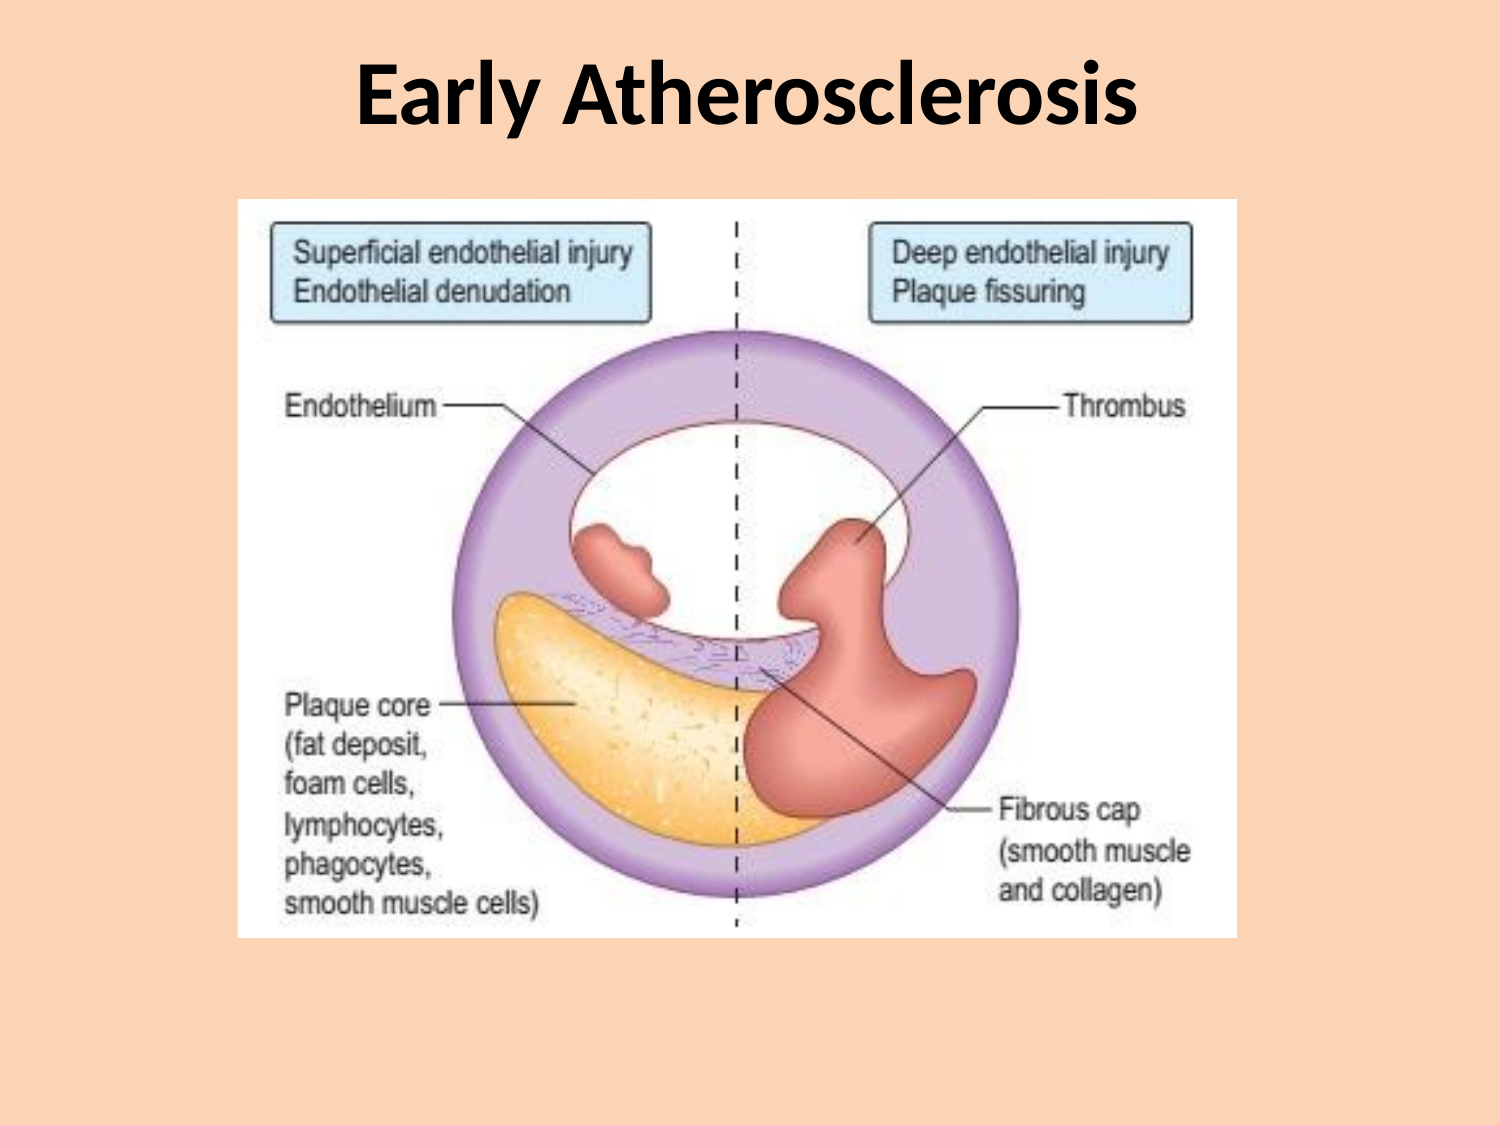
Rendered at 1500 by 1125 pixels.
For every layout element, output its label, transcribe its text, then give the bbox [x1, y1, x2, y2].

text_box [237, 199, 1238, 938]
title Early Atherosclerosis [353, 30, 1148, 199]
